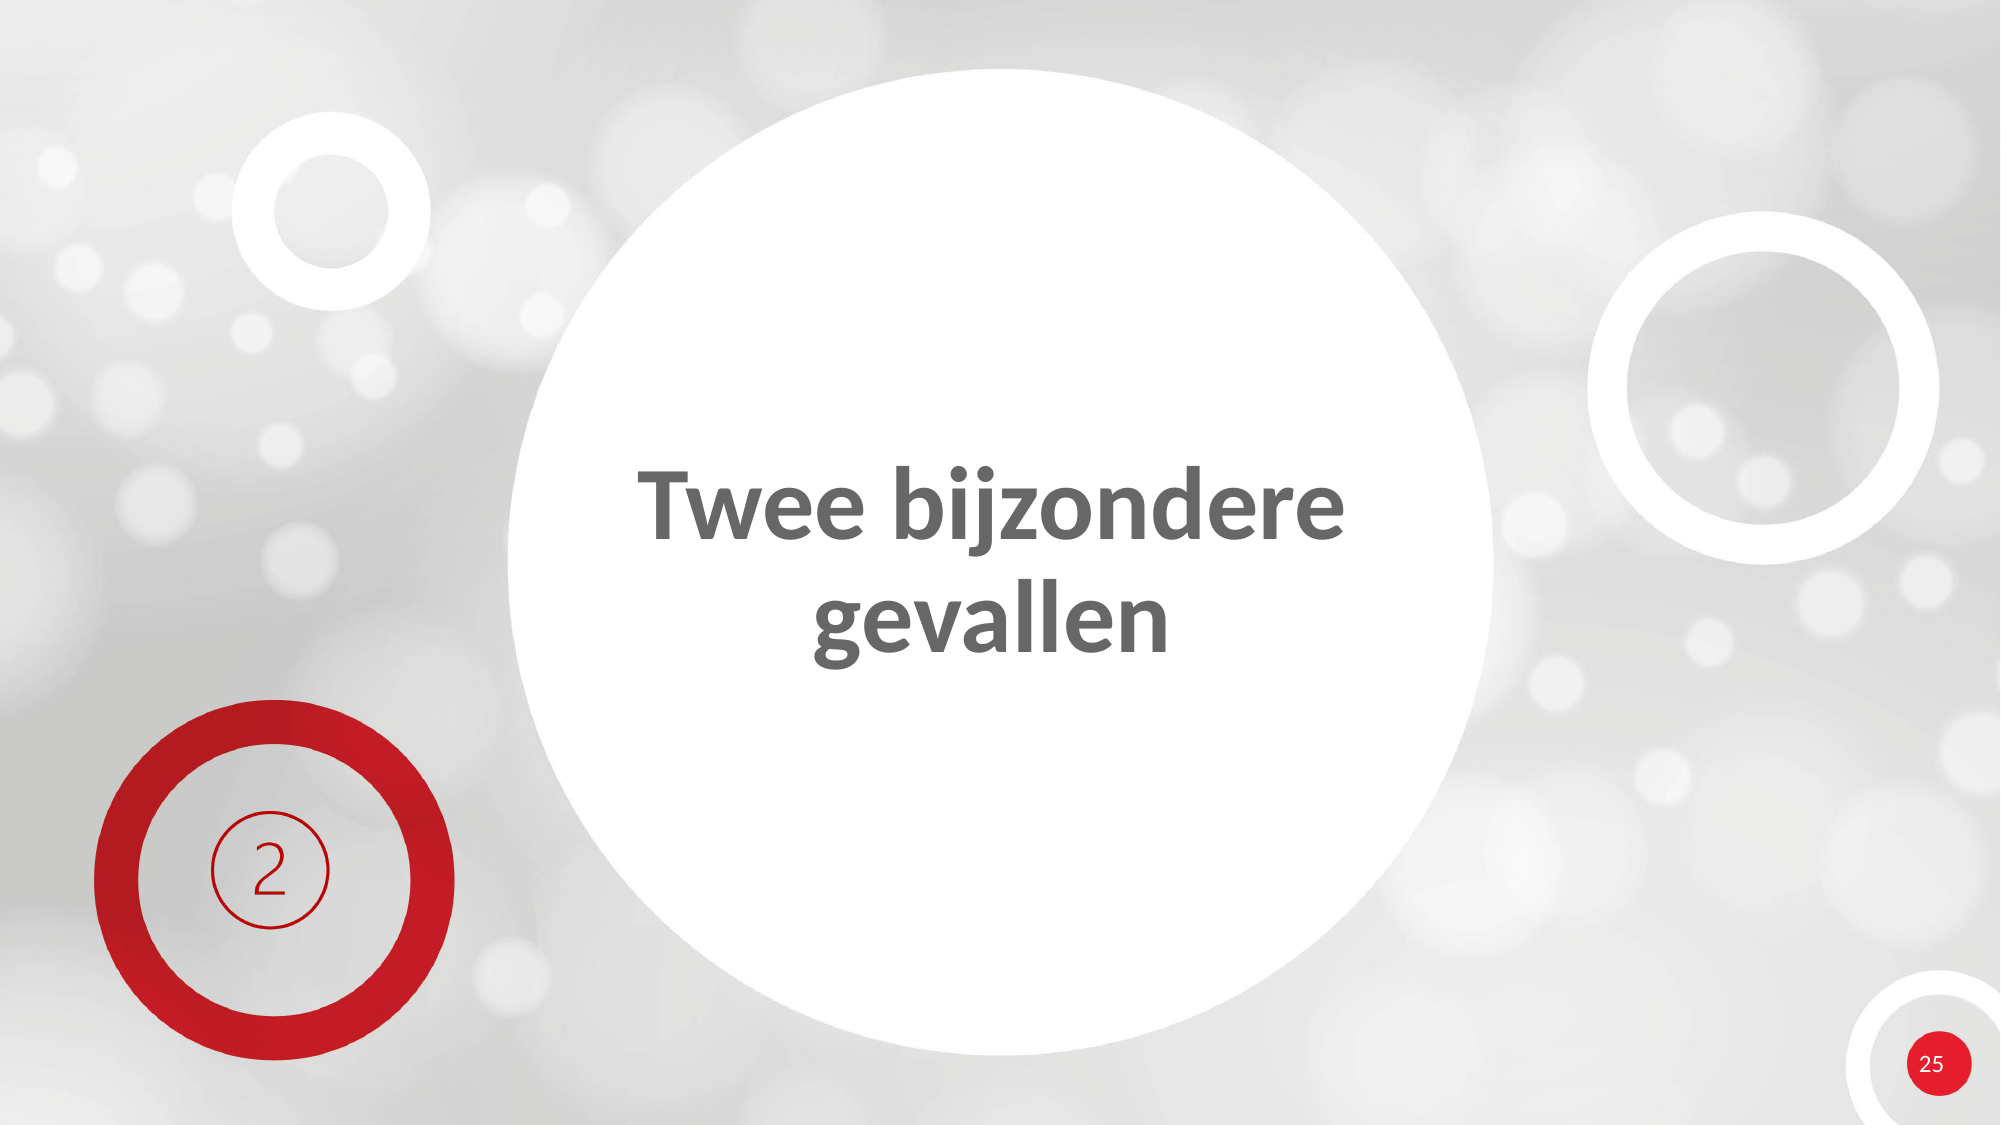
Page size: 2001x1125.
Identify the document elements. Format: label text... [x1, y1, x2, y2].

picture [0, 0, 2001, 1125]
title Twee bijzondere gevallen [503, 101, 1497, 1024]
slide_number 25 [1862, 1028, 1986, 1096]
